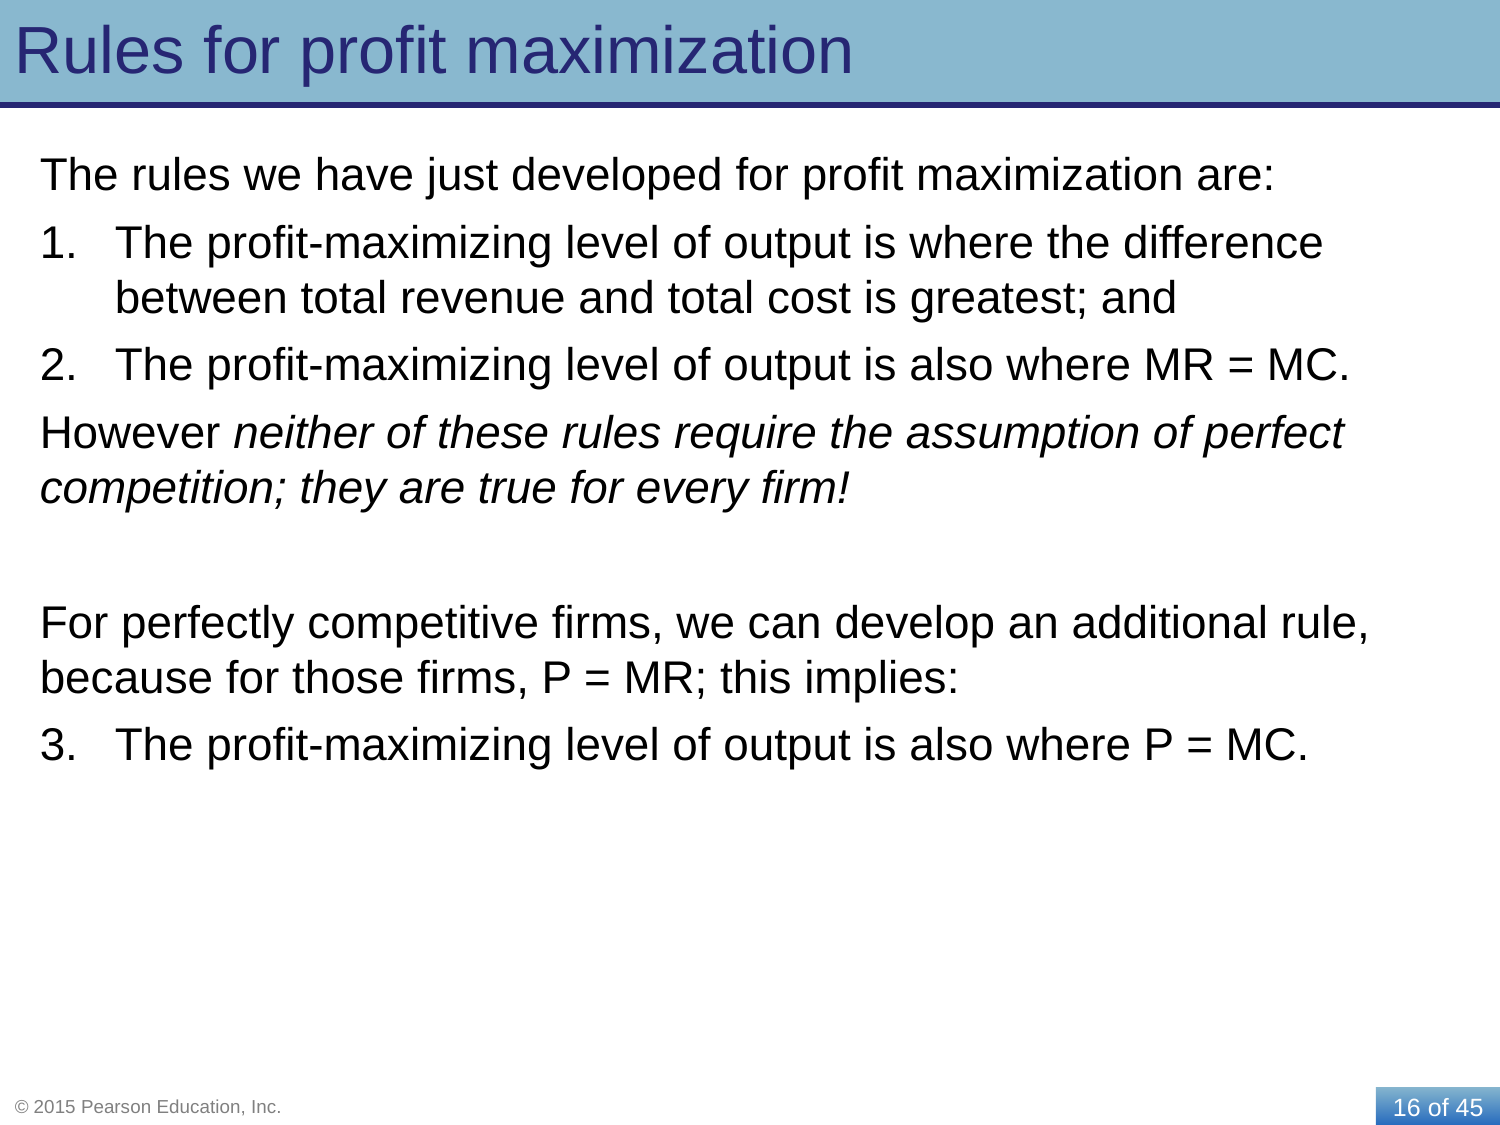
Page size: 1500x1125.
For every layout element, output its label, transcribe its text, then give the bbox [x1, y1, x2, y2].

list The rules we have just developed for profit maximization are: The profit-maximizing level of output is where the difference between total revenue and total cost is greatest; and The profit-maximizing level of output is also where MR = MC. However neither of these rules require the assumption of perfect competition; they are true for every firm! For perfectly competitive firms, we can develop an additional rule, because for those firms, P = MR; this implies: The profit-maximizing level of output is also where P = MC. [24, 137, 1475, 1063]
title Rules for profit maximization [0, 0, 1500, 105]
